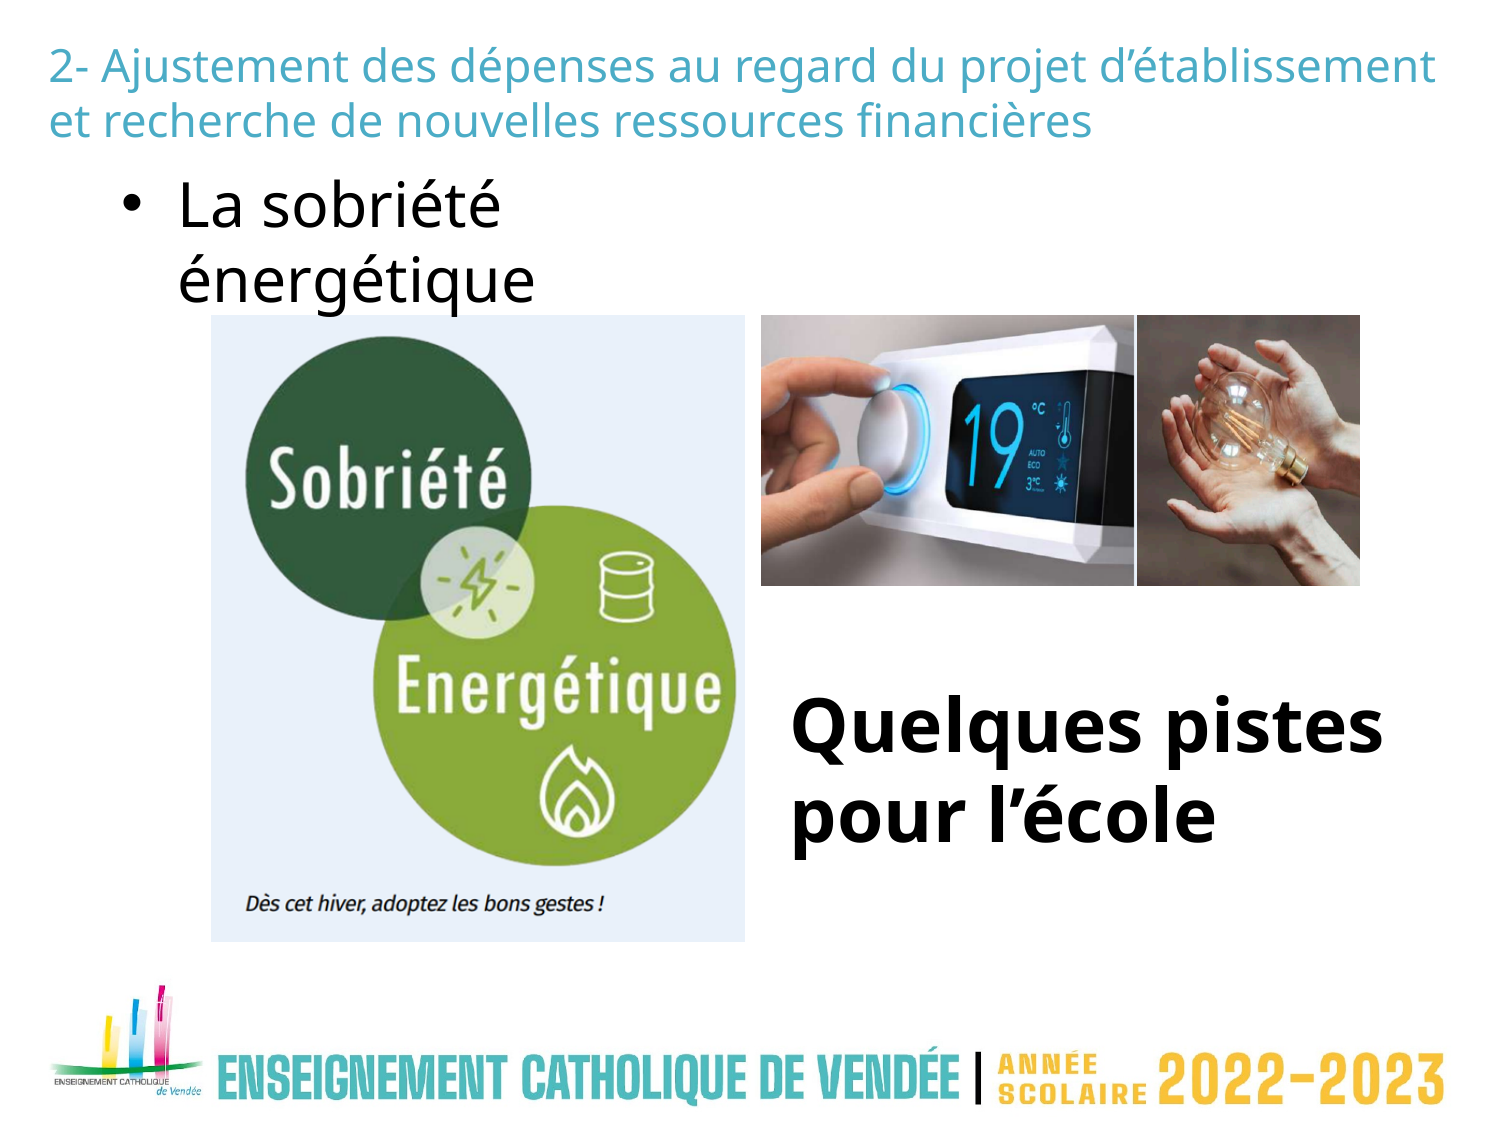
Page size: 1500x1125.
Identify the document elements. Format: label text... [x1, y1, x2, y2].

picture [0, 0, 1500, 1125]
text_box La sobriété énergétique [106, 158, 791, 323]
text_box 2- Ajustement des dépenses au regard du projet d’établissement et recherche de nouvelles ressources financières [33, 24, 1475, 158]
text_box Quelques pistes pour l’école [775, 669, 1430, 865]
